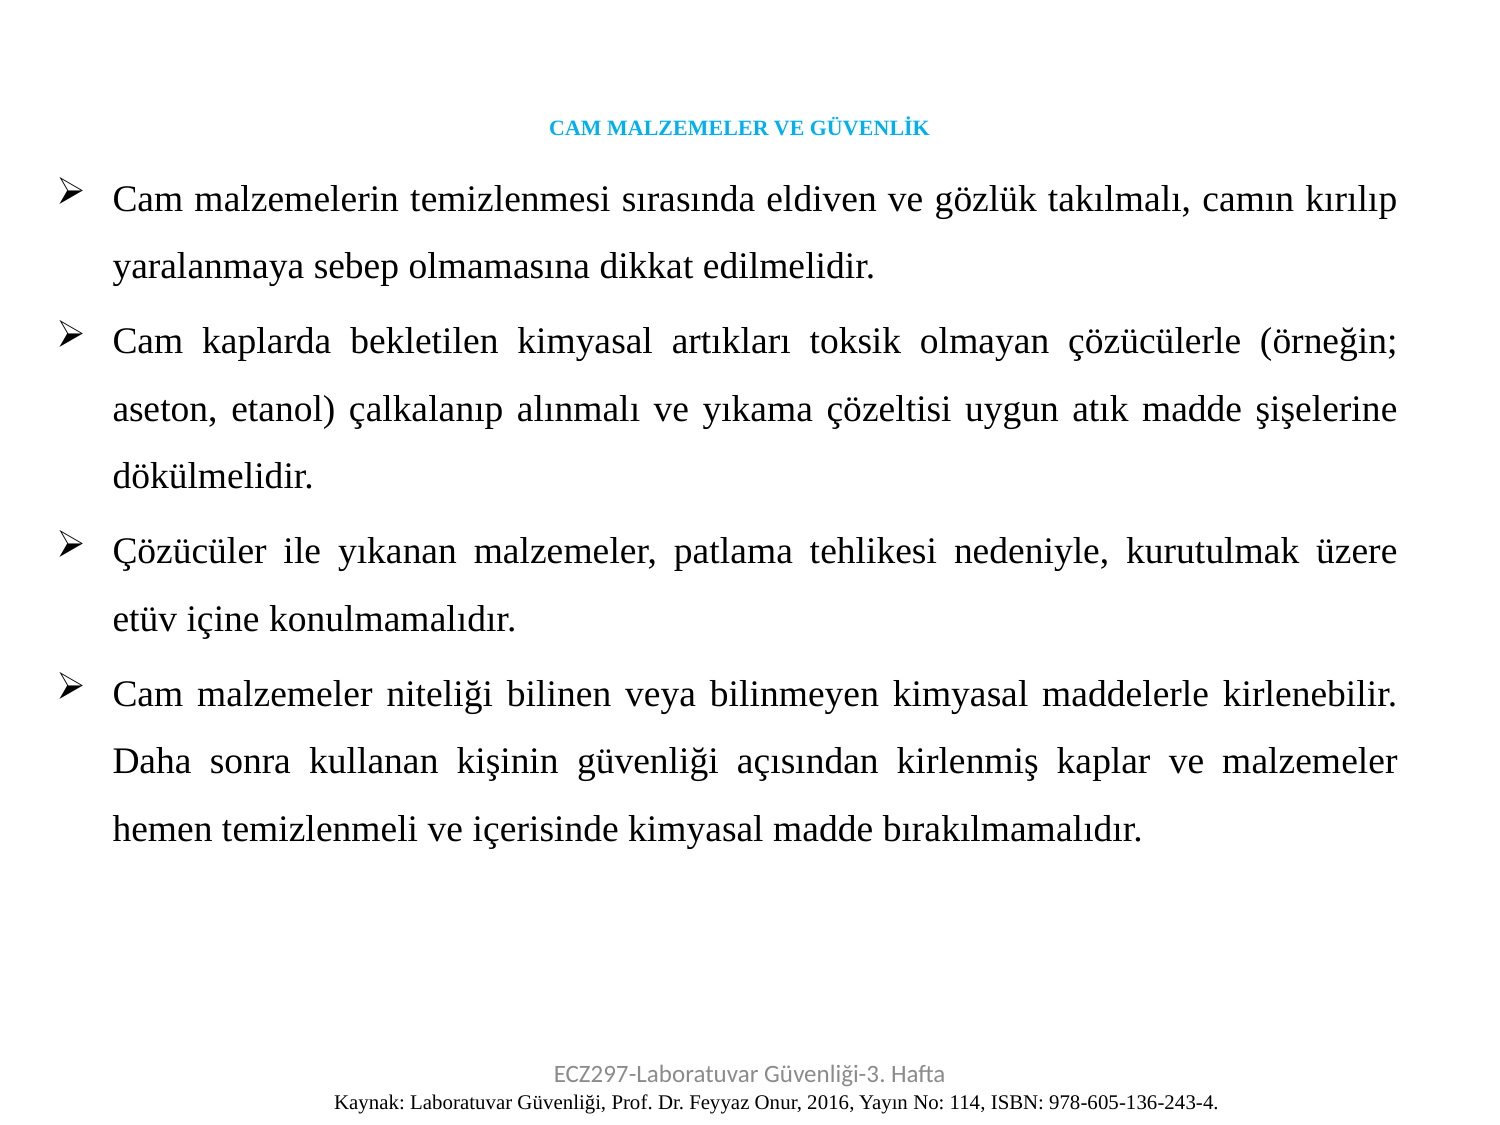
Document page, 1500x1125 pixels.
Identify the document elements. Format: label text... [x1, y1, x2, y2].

text_box Kaynak: Laboratuvar Güvenliği, Prof. Dr. Feyyaz Onur, 2016, Yayın No: 114, ISBN: 978-605-136-243-4. [319, 1081, 1234, 1122]
footer ECZ297-Laboratuvar Güvenliği-3. Hafta [512, 1042, 988, 1081]
title CAM MALZEMELER VE GÜVENLİK [64, 78, 1415, 183]
list Cam malzemelerin temizlenmesi sırasında eldiven ve gözlük takılmalı, camın kırılıp yaralanmaya sebep olmamasına dikkat edilmelidir. Cam kaplarda bekletilen kimyasal artıkları toksik olmayan çözücülerle (örneğin; aseton, etanol) çalkalanıp alınmalı ve yıkama çözeltisi uygun atık madde şişelerine dökülmelidir. Çözücüler ile yıkanan malzemeler, patlama tehlikesi nedeniyle, kurutulmak üzere etüv içine konulmamalıdır. Cam malzemeler niteliği bilinen veya bilinmeyen kimyasal maddelerle kirlenebilir. Daha sonra kullanan kişinin güvenliği açısından kirlenmiş kaplar ve malzemeler hemen temizlenmeli ve içerisinde kimyasal madde bırakılmamalıdır. [41, 143, 1415, 1059]
